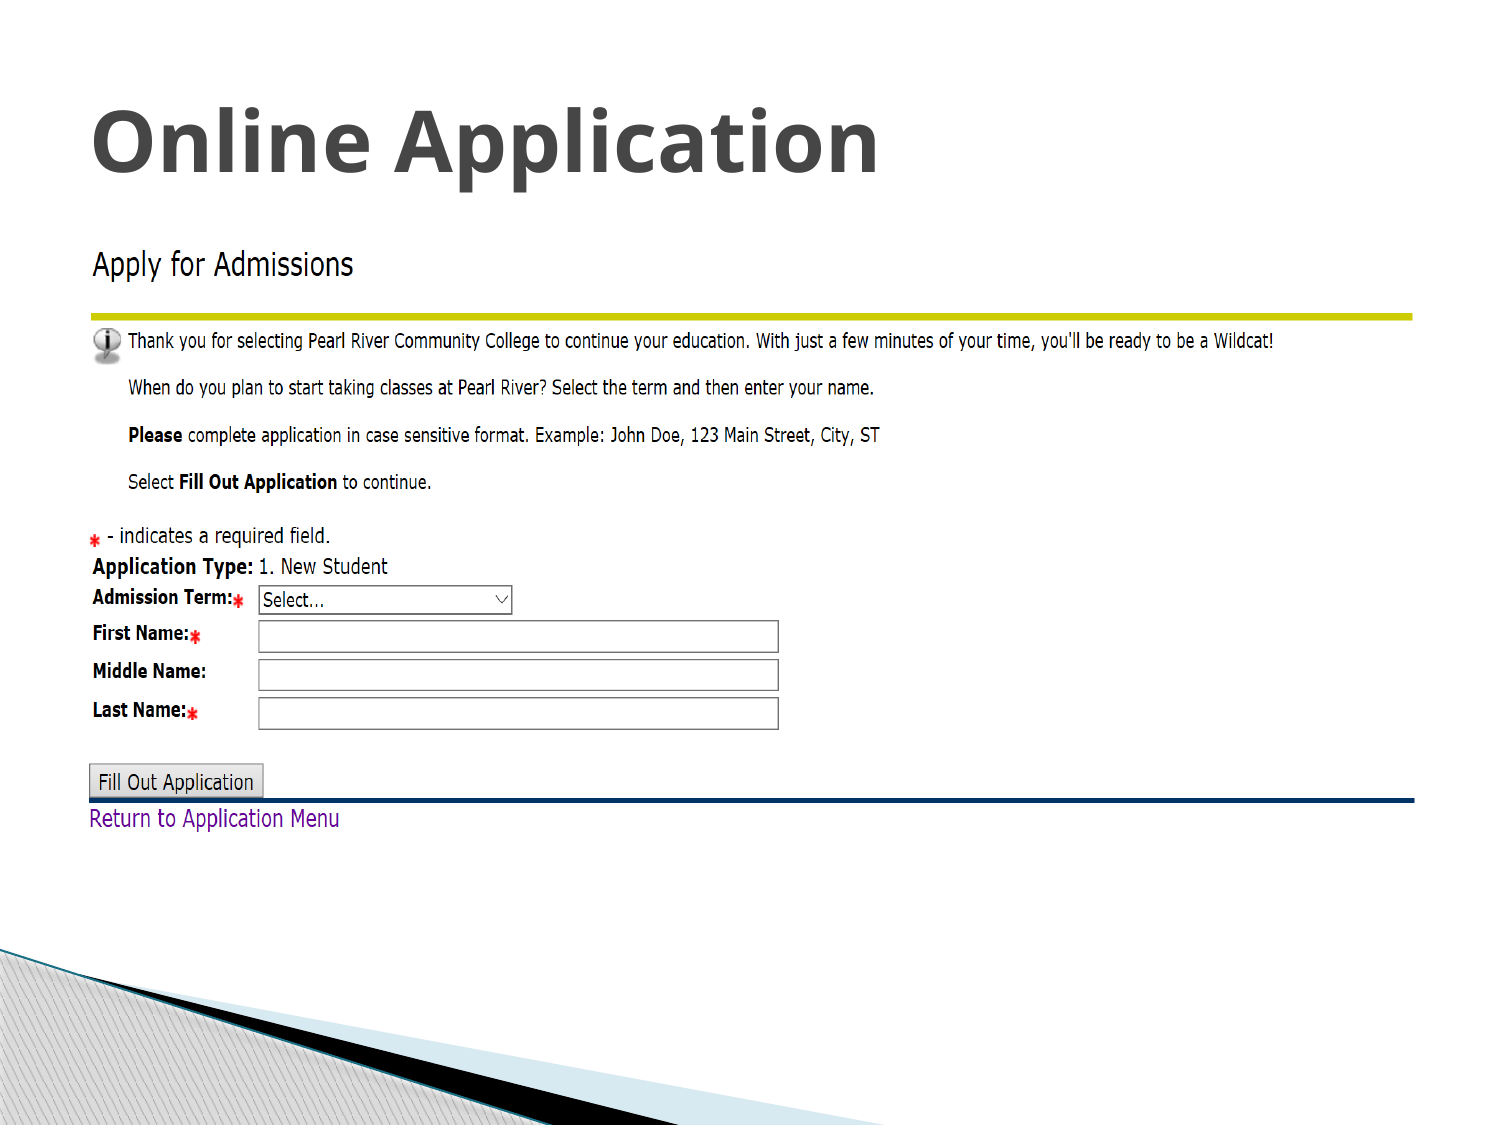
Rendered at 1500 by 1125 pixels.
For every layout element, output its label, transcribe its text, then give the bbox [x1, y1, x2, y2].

title Online Application [75, 45, 1425, 232]
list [74, 232, 1426, 852]
